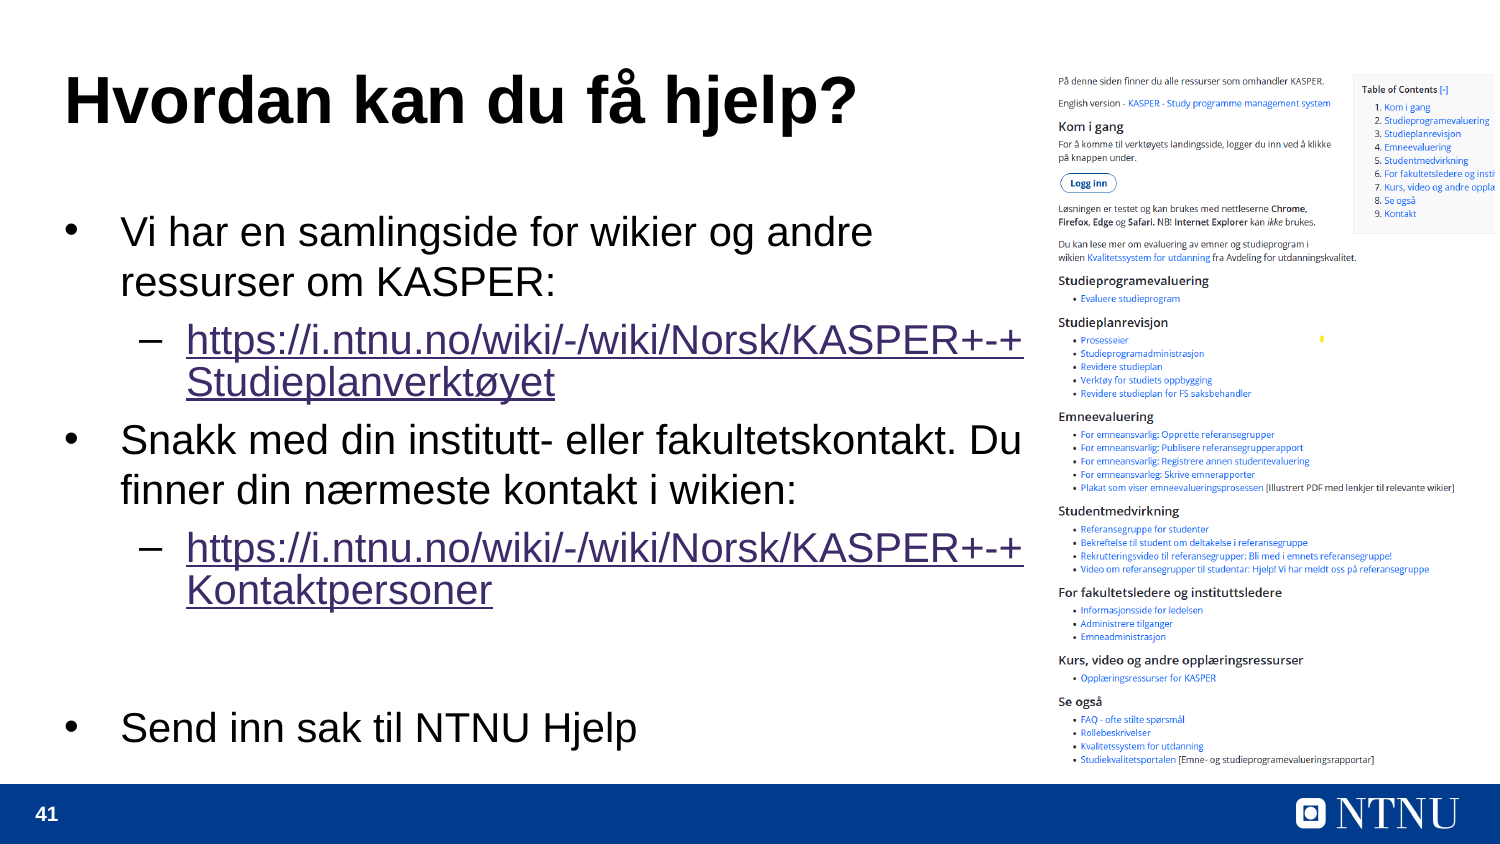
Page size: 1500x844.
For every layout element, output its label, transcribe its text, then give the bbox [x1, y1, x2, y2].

title Hvordan kan du få hjelp? [49, 48, 1431, 146]
picture [0, 784, 1500, 844]
list Vi har en samlingside for wikier og andre ressurser om KASPER: https://i.ntnu.no/wiki/-/wiki/Norsk/KASPER+-+Studieplanverktøyet Snakk med din institutt- eller fakultetskontakt. Du finner din nærmeste kontakt i wikien: https://i.ntnu.no/wiki/-/wiki/Norsk/KASPER+-+Kontaktpersoner Send inn sak til NTNU Hjelp [49, 196, 1052, 790]
picture [1050, 72, 1495, 772]
